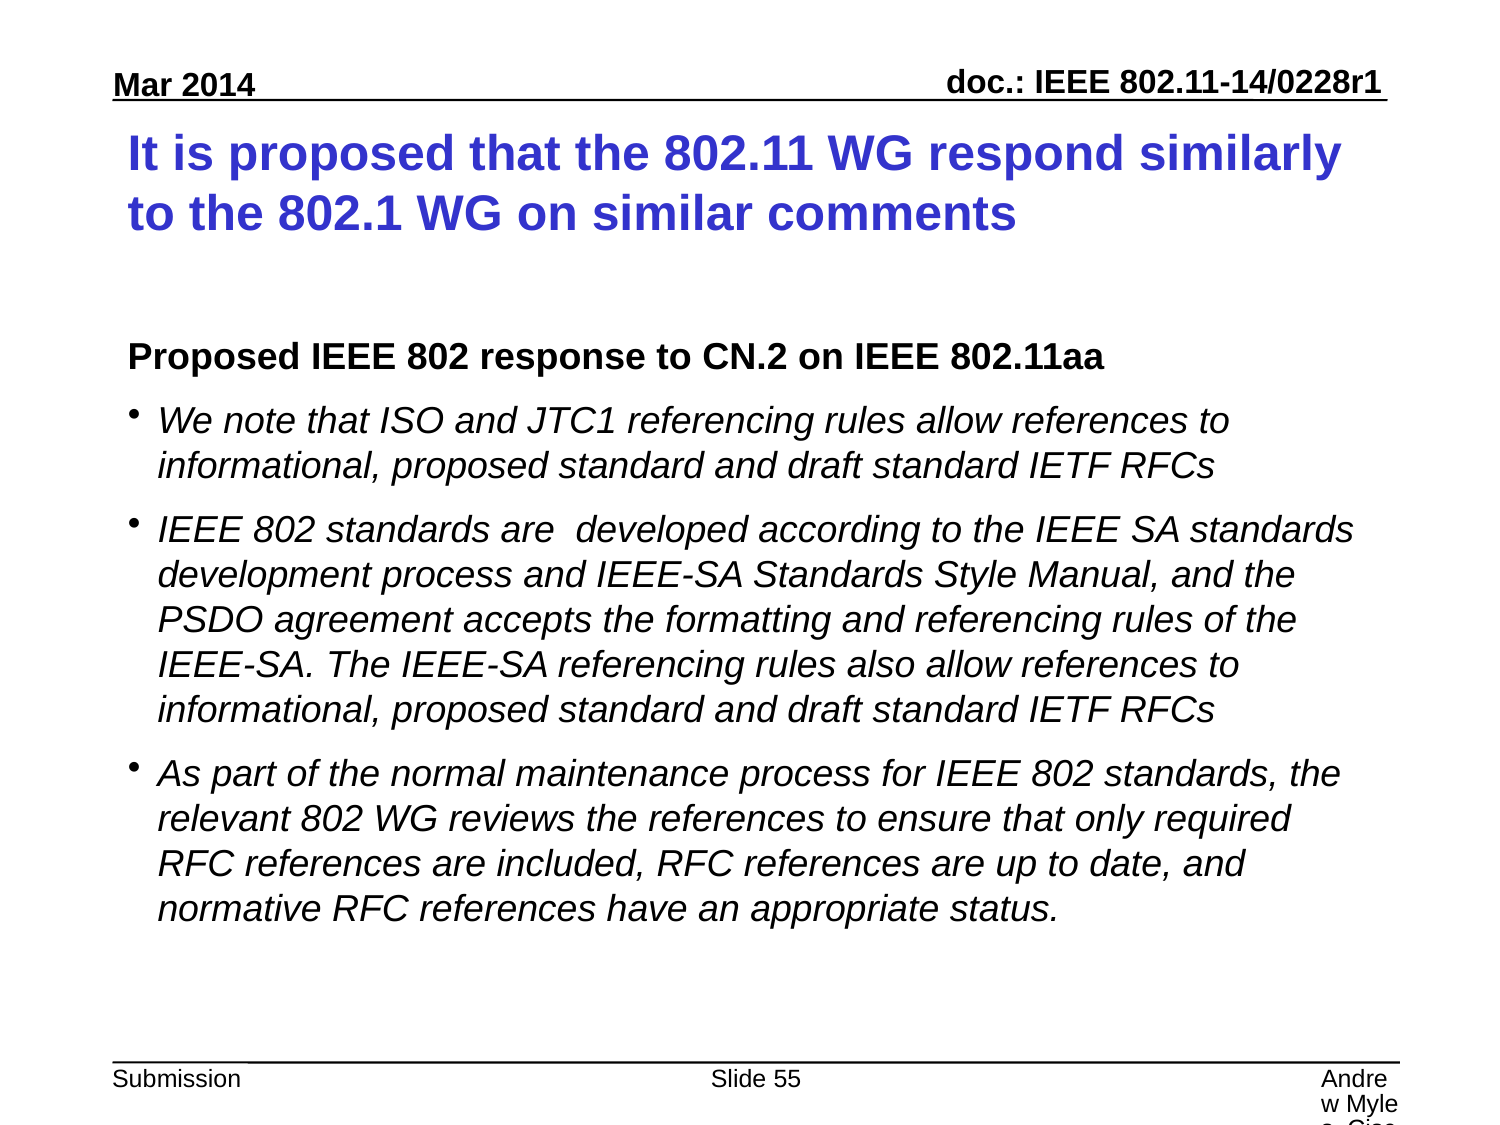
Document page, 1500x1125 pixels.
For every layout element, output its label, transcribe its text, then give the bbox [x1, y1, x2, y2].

slide_number Slide 55 [709, 1061, 803, 1093]
list Proposed IEEE 802 response to CN.2 on IEEE 802.11aa We note that ISO and JTC1 referencing rules allow references to informational, proposed standard and draft standard IETF RFCs IEEE 802 standards are developed according to the IEEE SA standards development process and IEEE-SA Standards Style Manual, and the PSDO agreement accepts the formatting and referencing rules of the IEEE-SA. The IEEE-SA referencing rules also allow references to informational, proposed standard and draft standard IETF RFCs As part of the normal maintenance process for IEEE 802 standards, the relevant 802 WG reviews the references to ensure that only required RFC references are included, RFC references are up to date, and normative RFC references have an appropriate status. [112, 324, 1388, 1000]
footer Andrew Myles, Cisco [1320, 1061, 1402, 1093]
title It is proposed that the 802.11 WG respond similarly to the 802.1 WG on similar comments [112, 112, 1388, 288]
